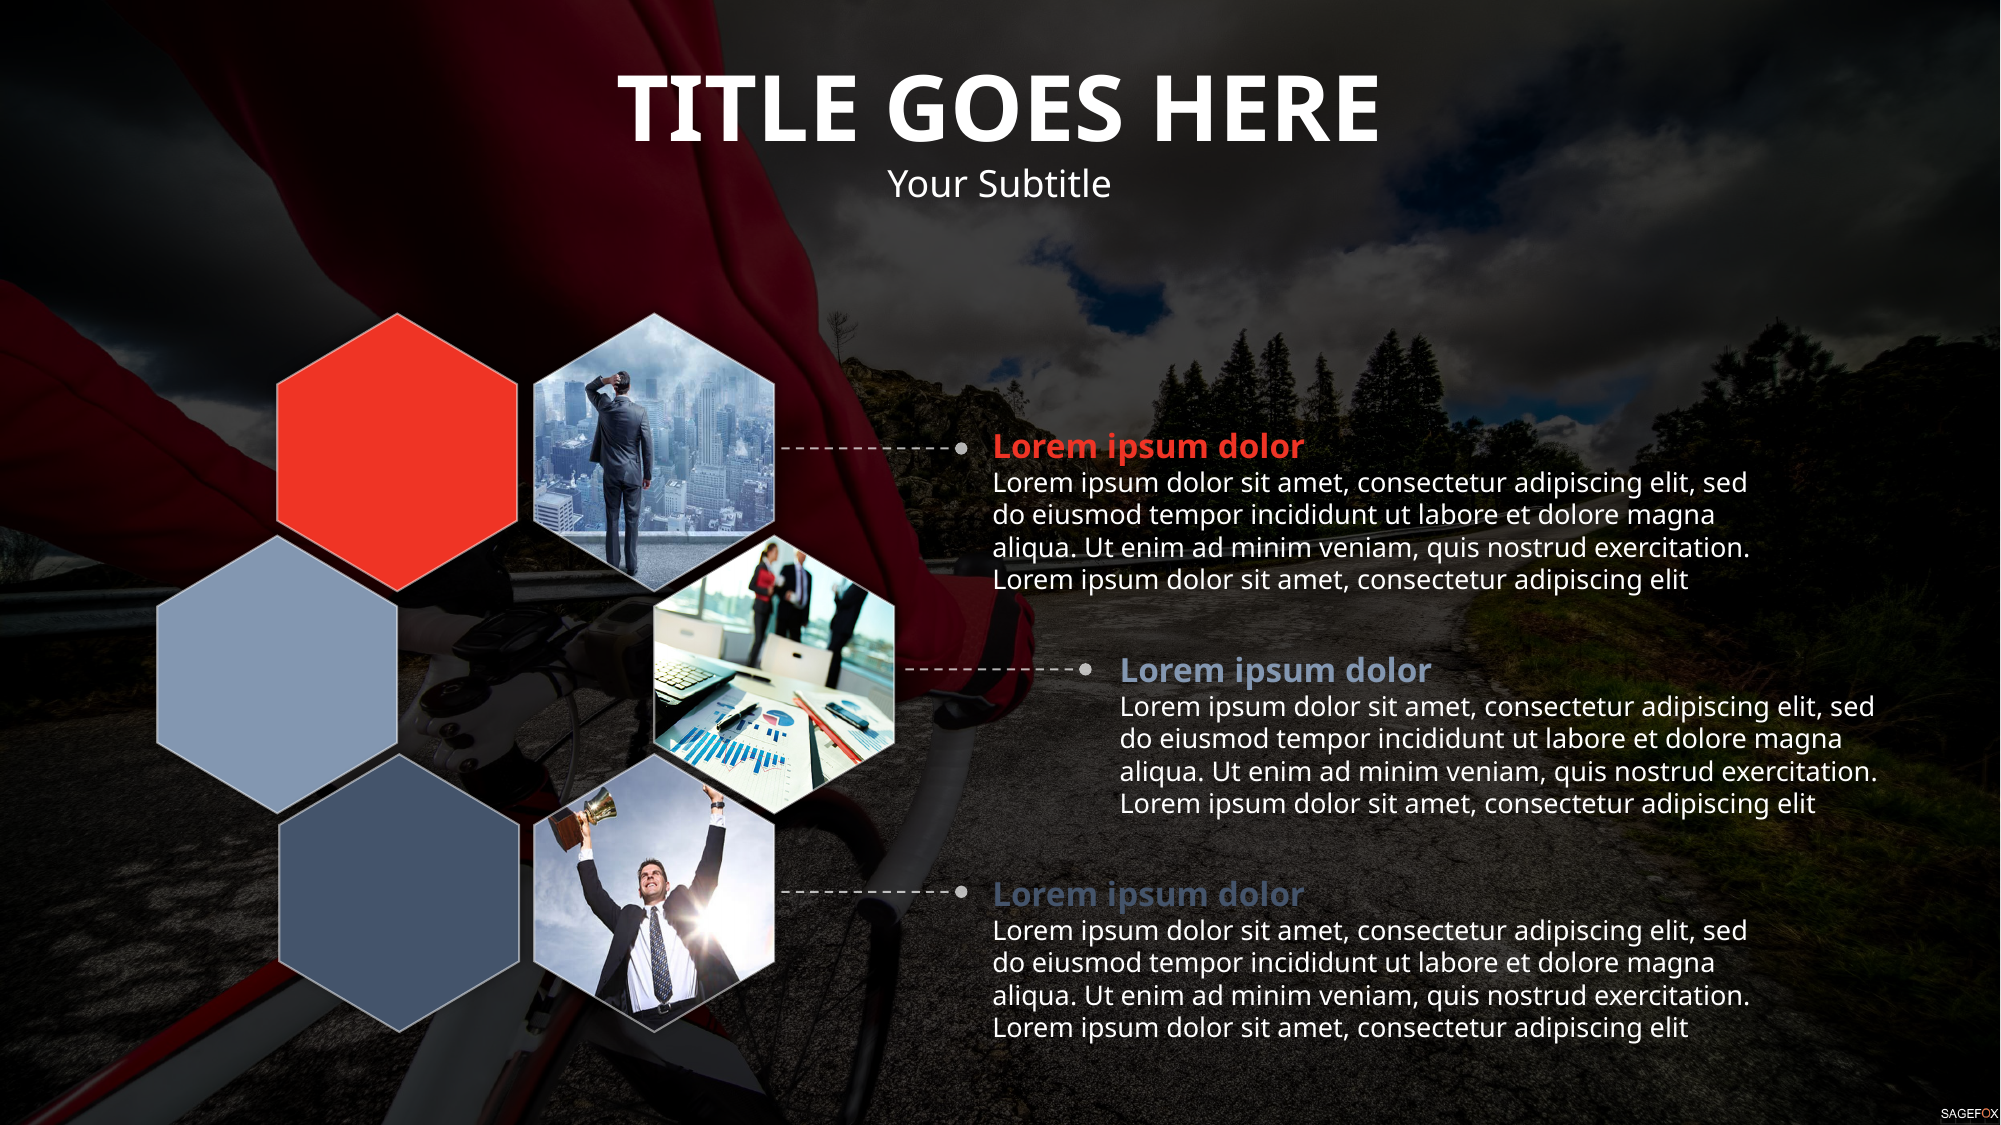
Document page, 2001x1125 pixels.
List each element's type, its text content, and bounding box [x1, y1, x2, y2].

text_box [278, 753, 521, 1034]
text_box [276, 312, 519, 592]
text_box Lorem ipsum dolor Lorem ipsum dolor sit amet, consectetur adipiscing elit, sed do eiusmod tempor incididunt ut labore et dolore magna aliqua. Ut enim ad minim veniam, quis nostrud exercitation. Lorem ipsum dolor sit amet, consectetur adipiscing elit [982, 868, 1770, 1049]
text_box [533, 312, 776, 593]
text_box Lorem ipsum dolor Lorem ipsum dolor sit amet, consectetur adipiscing elit, sed do eiusmod tempor incididunt ut labore et dolore magna aliqua. Ut enim ad minim veniam, quis nostrud exercitation. Lorem ipsum dolor sit amet, consectetur adipiscing elit [982, 420, 1770, 601]
picture [0, 0, 2001, 1125]
text_box [533, 753, 776, 1034]
text_box Lorem ipsum dolor Lorem ipsum dolor sit amet, consectetur adipiscing elit, sed do eiusmod tempor incididunt ut labore et dolore magna aliqua. Ut enim ad minim veniam, quis nostrud exercitation. Lorem ipsum dolor sit amet, consectetur adipiscing elit [1109, 644, 1898, 825]
text_box TITLE GOES HERE Your Subtitle [548, 42, 1452, 212]
text_box [156, 534, 399, 814]
text_box [653, 534, 896, 815]
